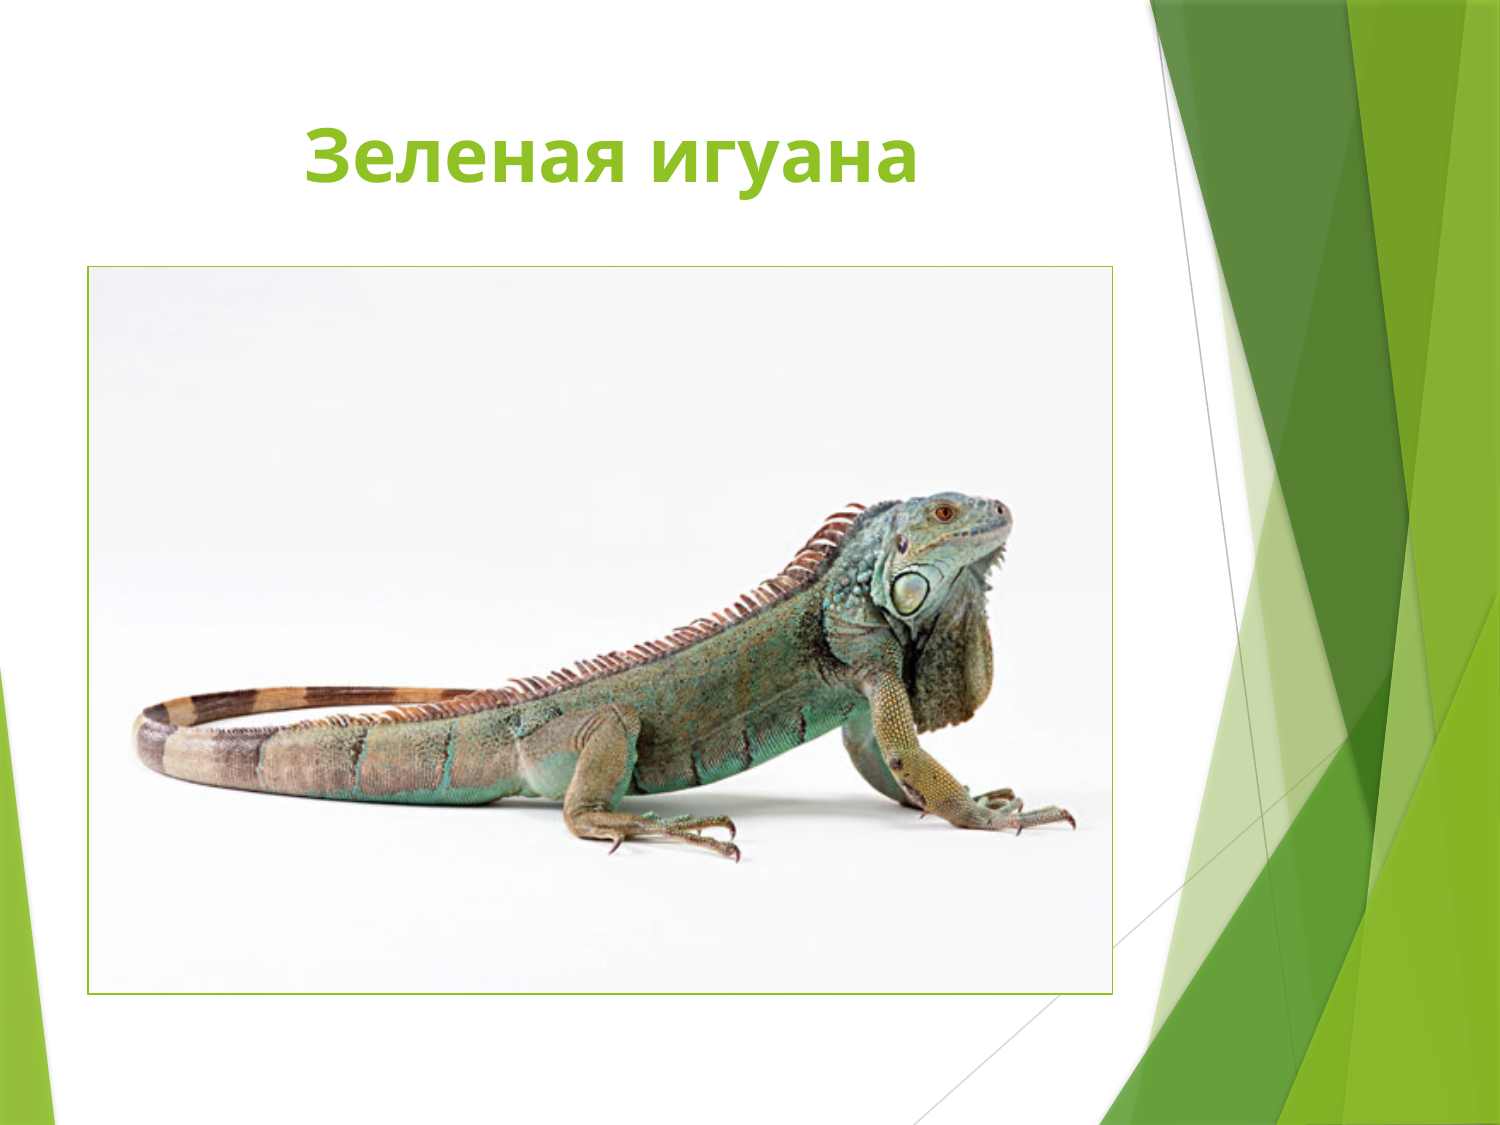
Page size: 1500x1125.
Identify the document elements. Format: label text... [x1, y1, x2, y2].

title Зеленая игуана [83, 99, 1142, 209]
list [87, 266, 1113, 994]
